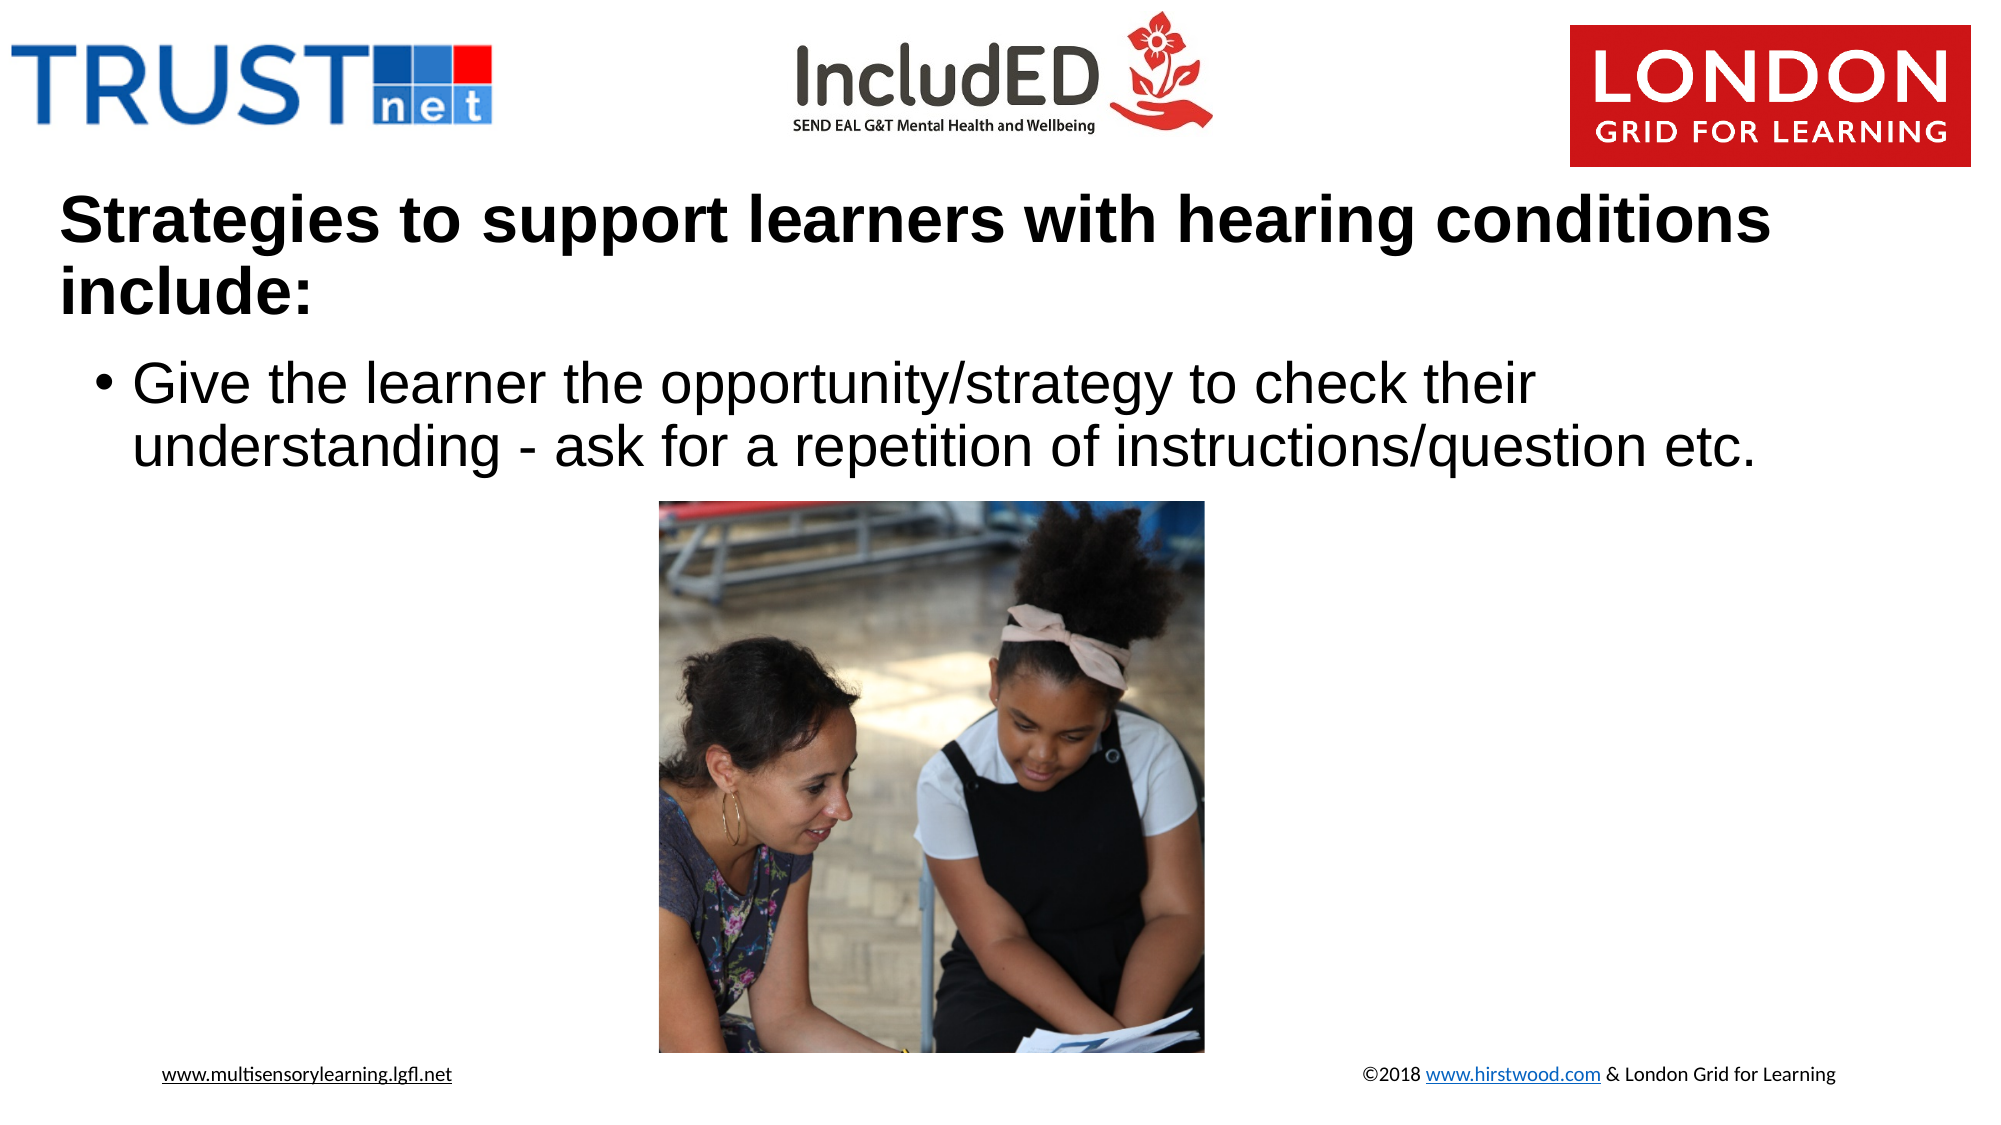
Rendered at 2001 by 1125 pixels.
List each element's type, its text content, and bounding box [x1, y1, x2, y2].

list Give the learner the opportunity/strategy to check their understanding - ask for a repetition of instructions/question etc. [79, 346, 1784, 1006]
text_box www.multisensorylearning.lgfl.net ©2018 www.hirstwood.com & London Grid for Learning [146, 1052, 1852, 1093]
picture [1570, 25, 1971, 167]
title Strategies to support learners with hearing conditions include: [44, 148, 1863, 366]
picture [655, 502, 1208, 1053]
picture [787, 11, 1213, 137]
picture [0, 0, 505, 191]
